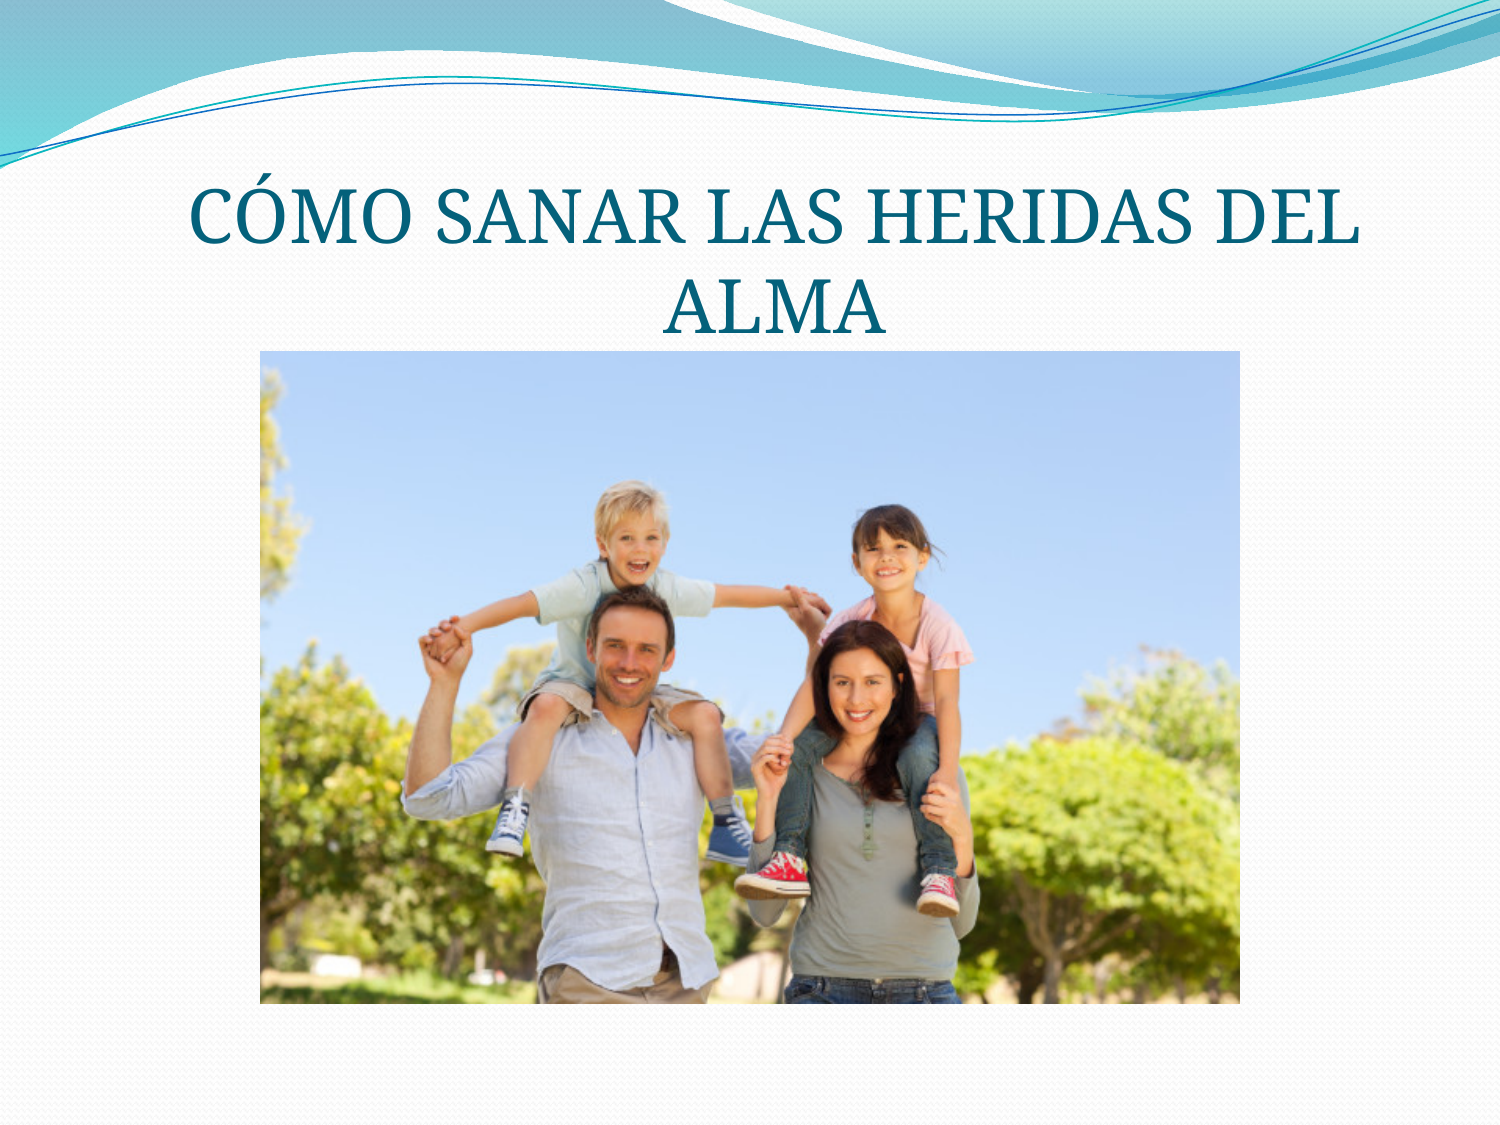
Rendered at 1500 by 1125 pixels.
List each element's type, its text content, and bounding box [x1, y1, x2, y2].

title CÓMO SANAR LAS HERIDAS DEL ALMA [100, 160, 1451, 349]
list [260, 351, 1240, 1004]
